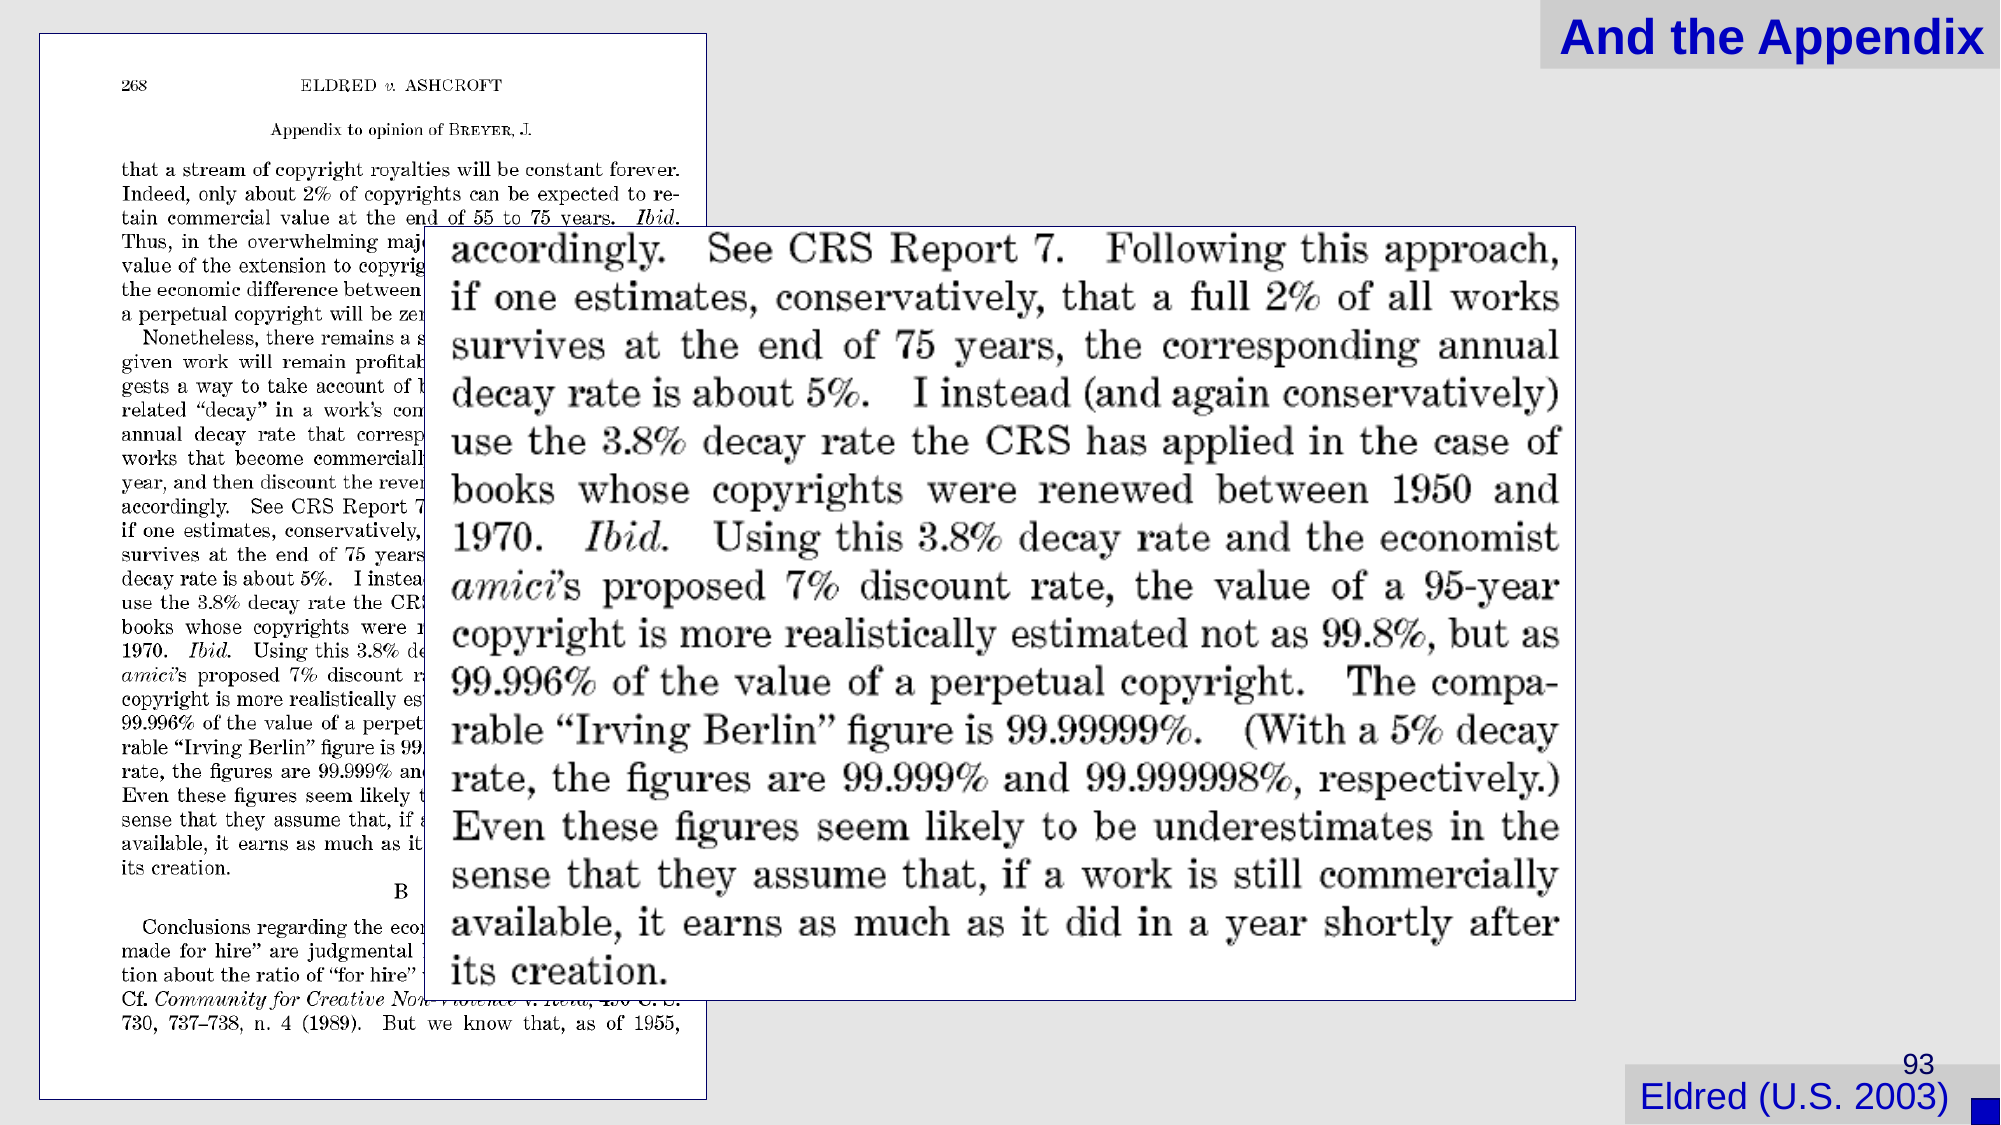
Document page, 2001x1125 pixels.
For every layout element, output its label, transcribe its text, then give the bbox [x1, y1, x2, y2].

picture [39, 34, 1576, 1100]
title And the Appendix [1540, 0, 2000, 69]
slide_number 93 [1533, 1024, 1951, 1101]
text_box [1971, 1099, 2000, 1125]
text_box Eldred (U.S. 2003) [1625, 1064, 2000, 1125]
